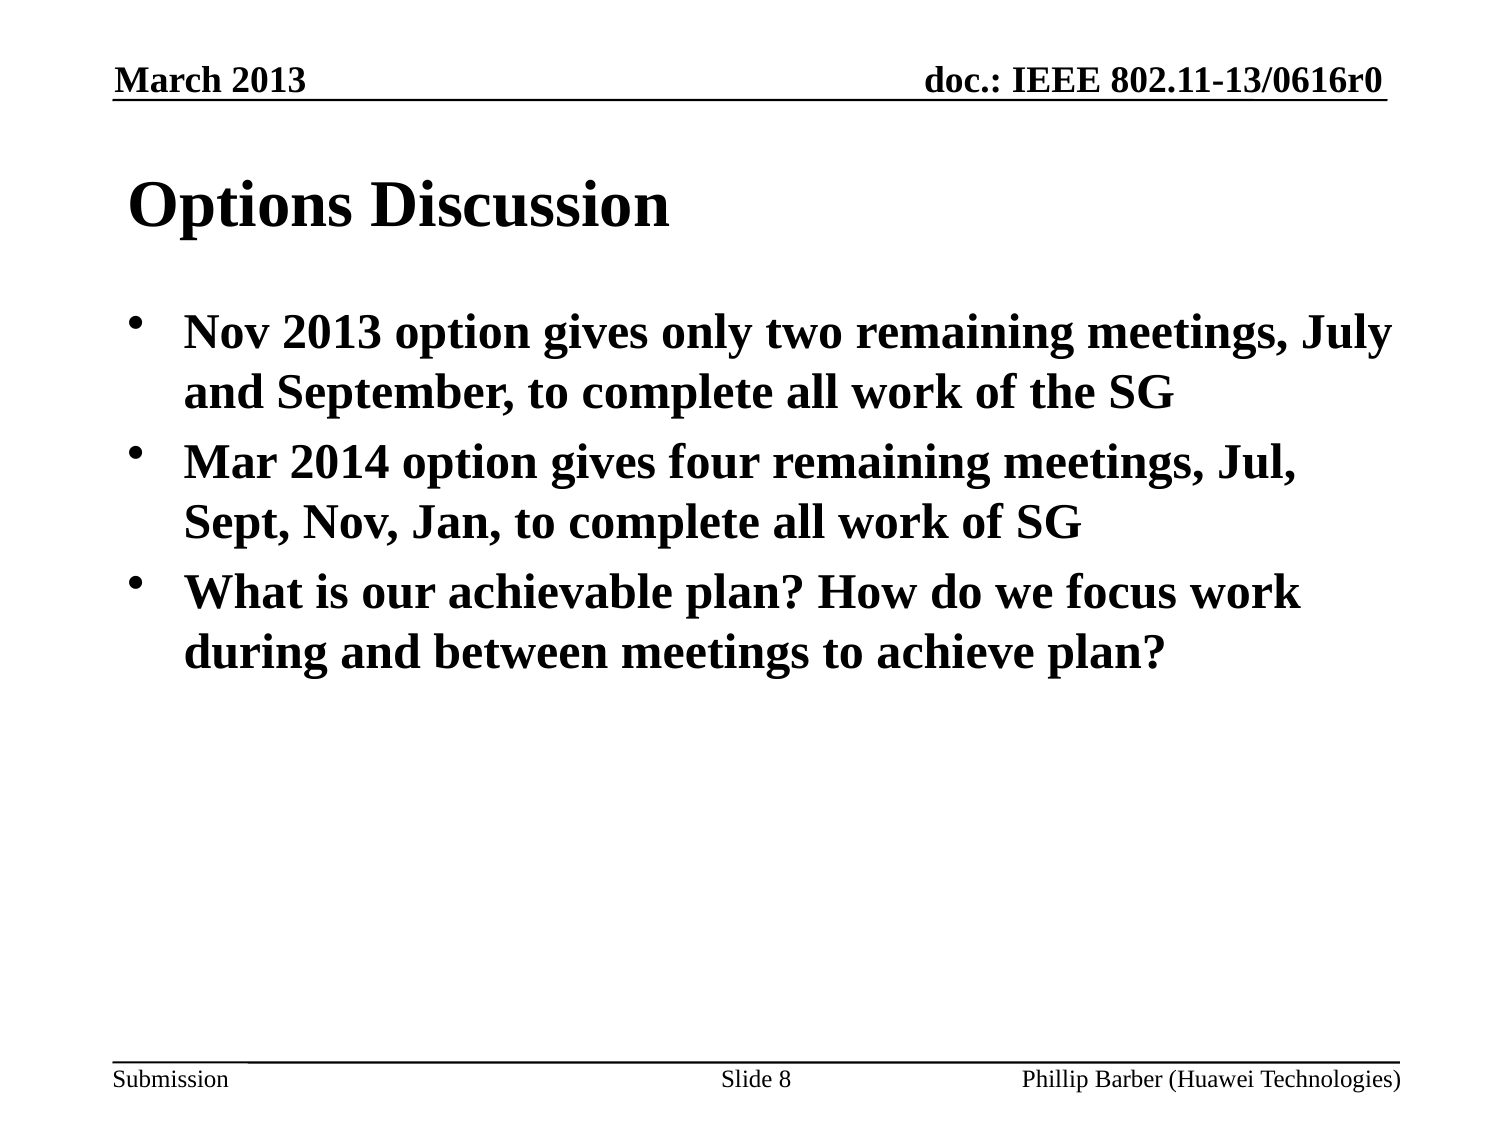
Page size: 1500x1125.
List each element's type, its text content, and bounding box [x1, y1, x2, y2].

slide_number Slide 8 [712, 1061, 800, 1093]
footer Phillip Barber (Huawei Technologies) [1016, 1061, 1402, 1093]
title Options Discussion [112, 112, 1388, 288]
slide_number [114, 54, 309, 101]
list Nov 2013 option gives only two remaining meetings, July and September, to complete all work of the SG Mar 2014 option gives four remaining meetings, Jul, Sept, Nov, Jan, to complete all work of SG What is our achievable plan? How do we focus work during and between meetings to achieve plan? [111, 290, 1424, 872]
